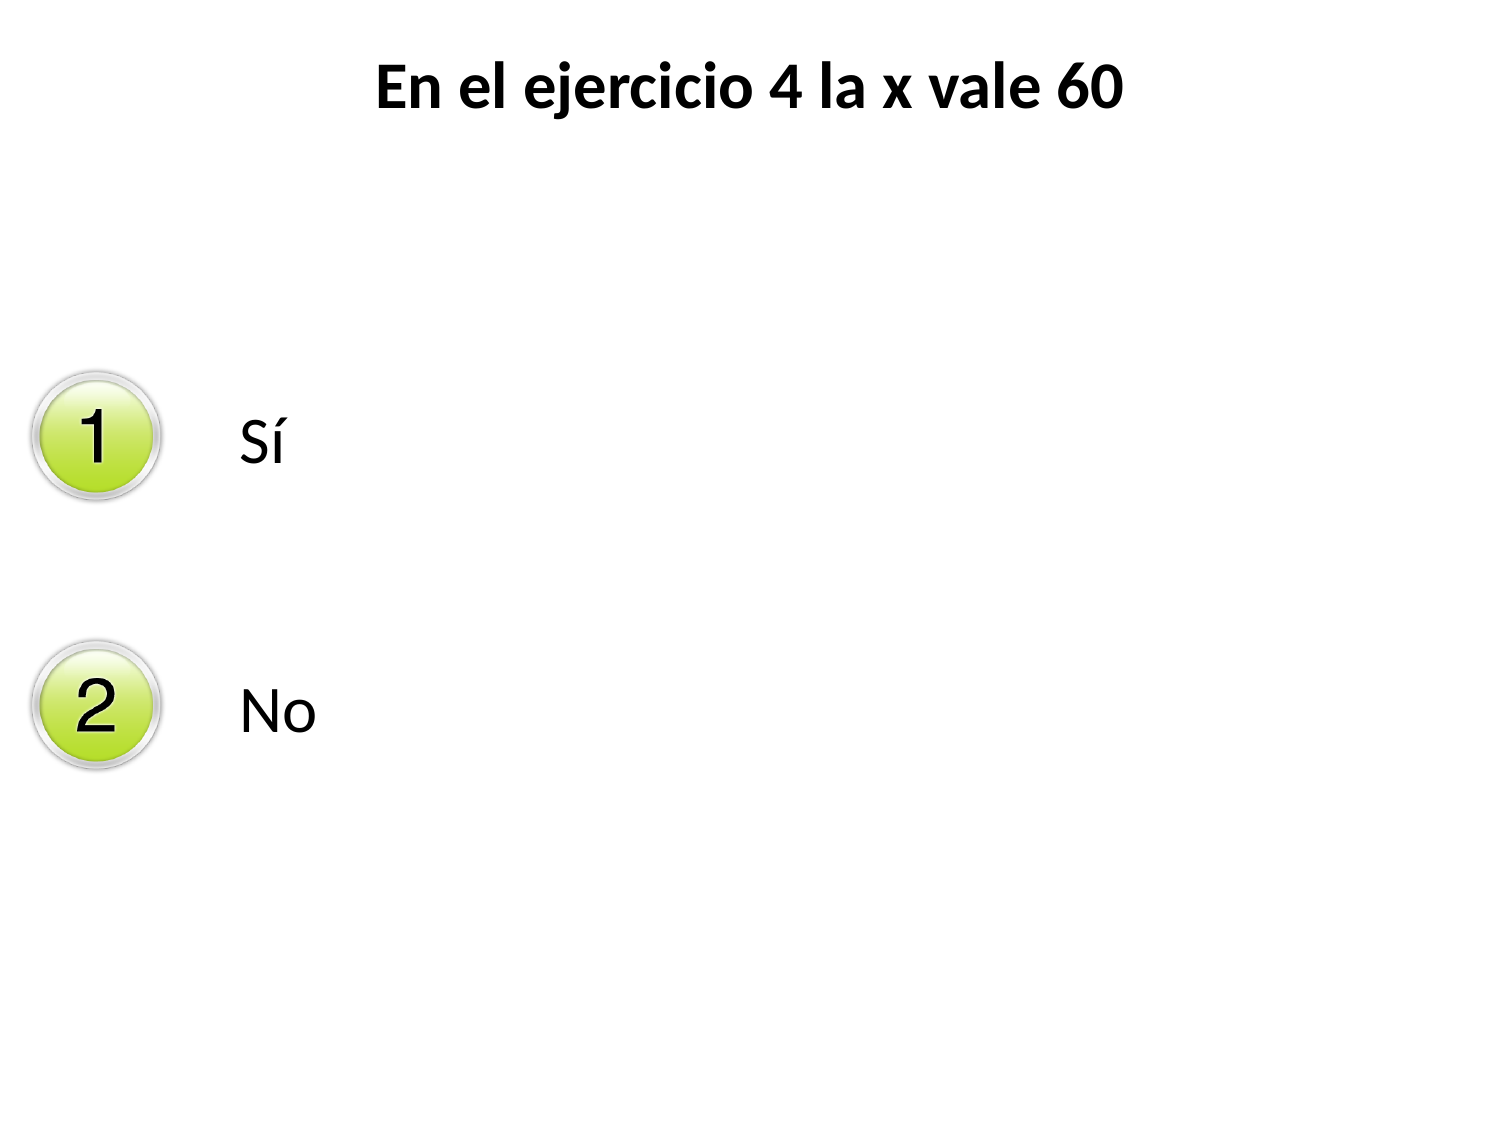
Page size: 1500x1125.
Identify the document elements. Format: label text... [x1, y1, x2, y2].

picture [25, 635, 167, 776]
list En el ejercicio 4 la x vale 60 [25, 19, 1475, 144]
picture [25, 366, 167, 507]
